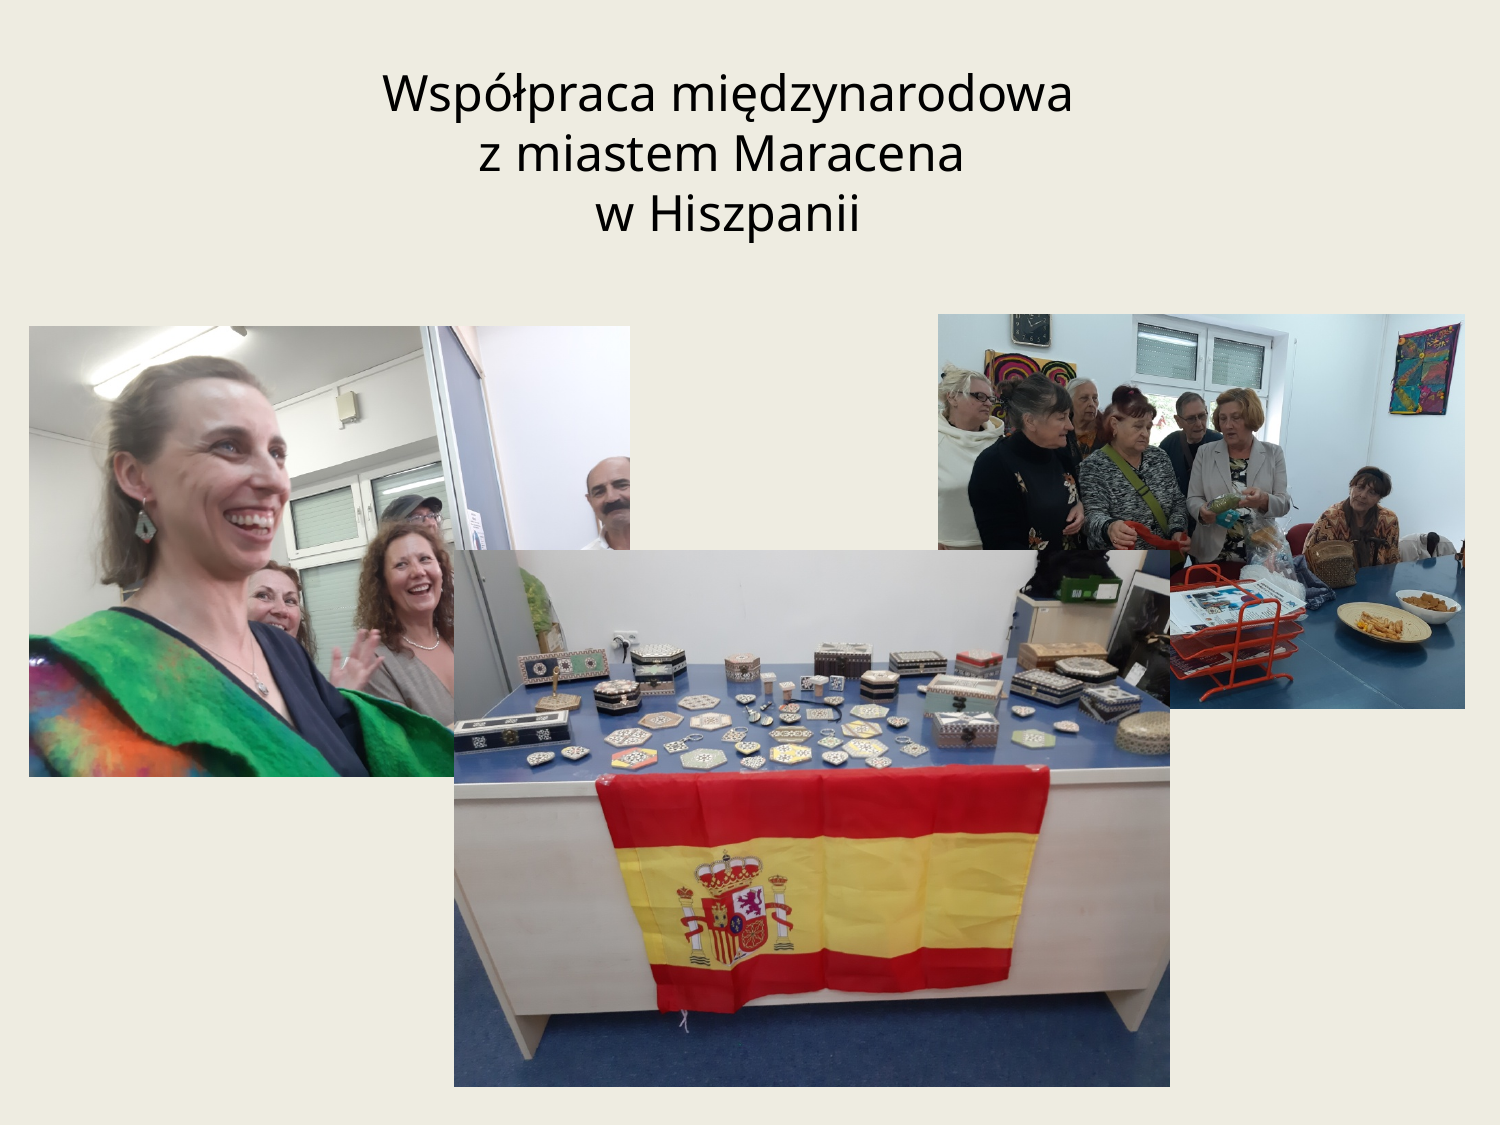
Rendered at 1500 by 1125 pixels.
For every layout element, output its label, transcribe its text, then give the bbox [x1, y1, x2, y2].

picture [29, 314, 1465, 1087]
text_box Współpraca międzynarodowa z miastem Maracena w Hiszpanii [360, 54, 1111, 250]
